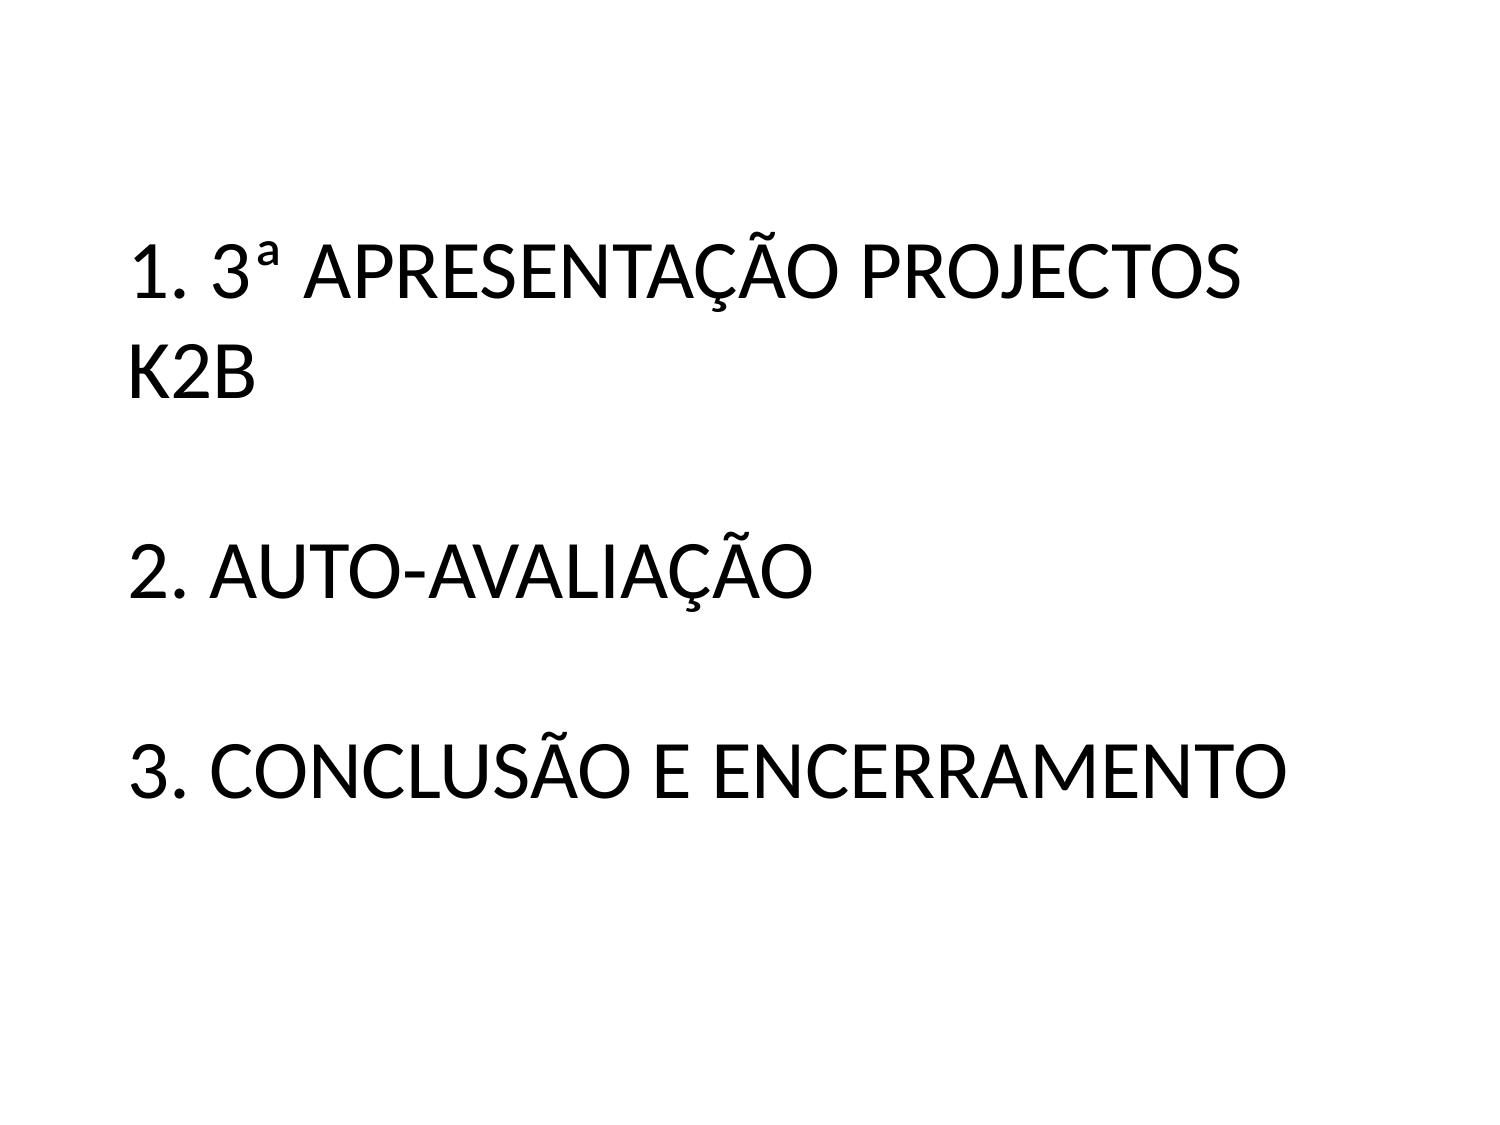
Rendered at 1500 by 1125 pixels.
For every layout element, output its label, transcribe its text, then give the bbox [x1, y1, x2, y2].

title 1. 3ª APRESENTAÇÃO PROJECTOS K2B 2. AUTO-AVALIAÇÃO 3. CONCLUSÃO E ENCERRAMENTO [112, 109, 1388, 922]
